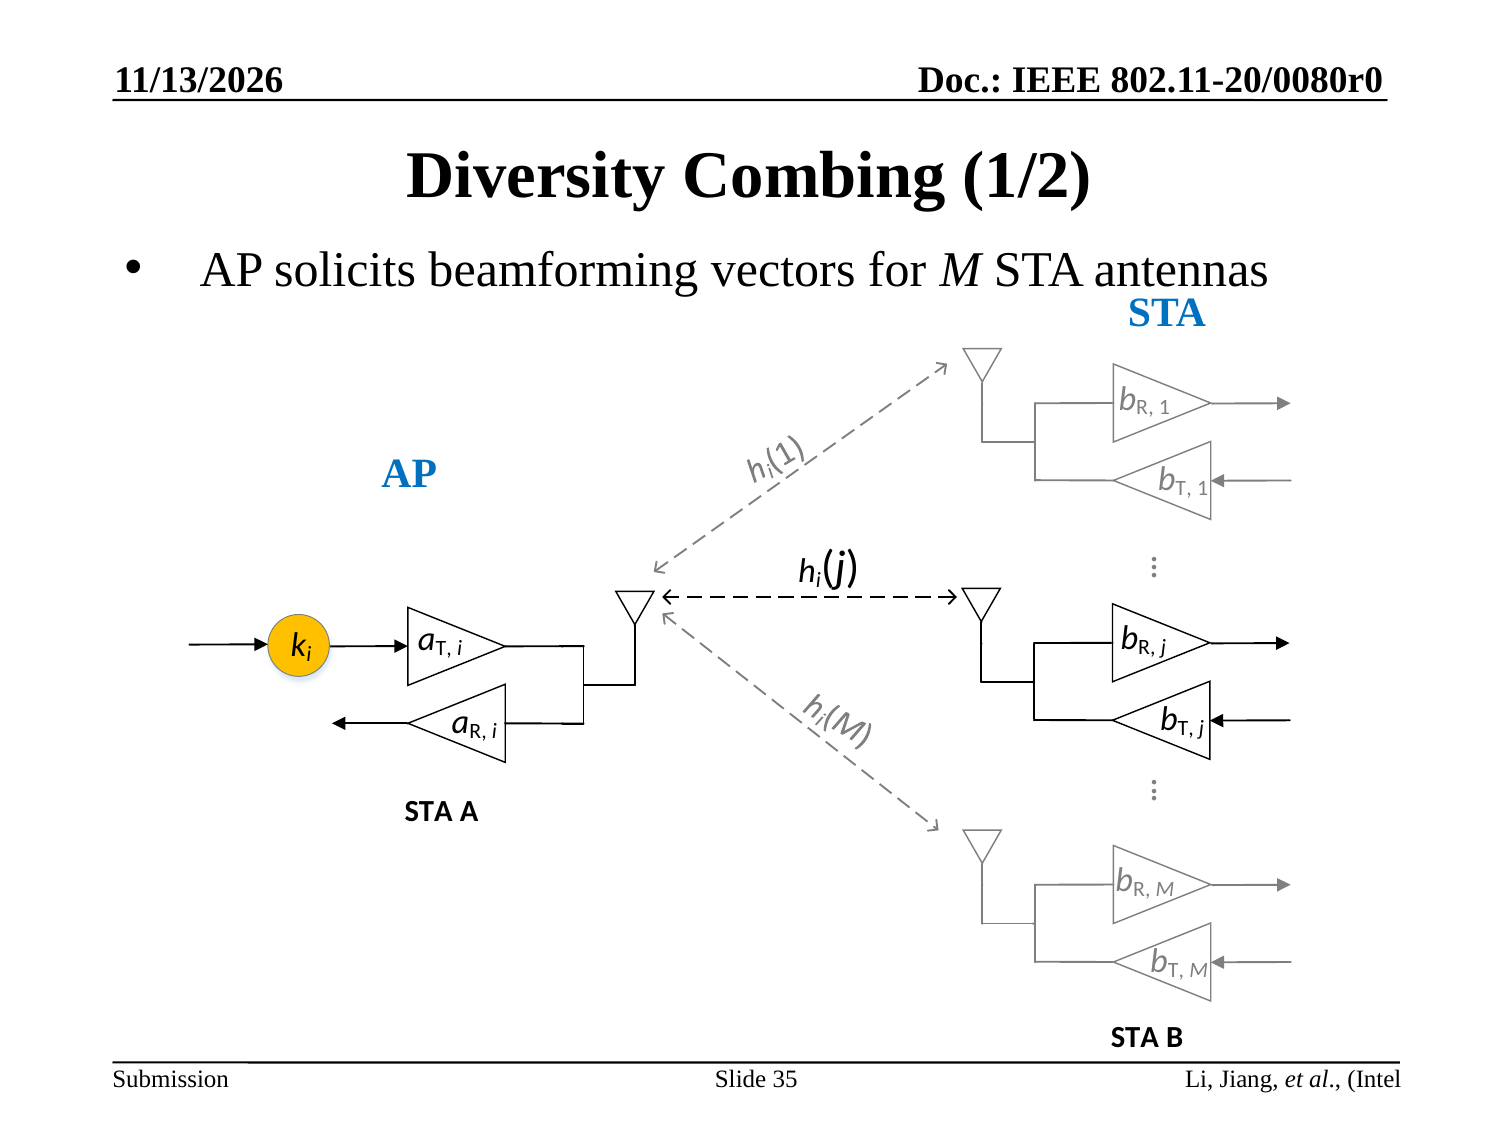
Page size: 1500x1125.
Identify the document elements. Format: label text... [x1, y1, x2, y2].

picture [186, 345, 1293, 1072]
footer Li, Jiang, et al., (Intel [1183, 1061, 1402, 1093]
title Diversity Combing (1/2) [112, 138, 1388, 204]
text_box AP solicits beamforming vectors for M STA antennas [99, 228, 1463, 516]
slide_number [114, 54, 368, 101]
text_box STA [1113, 277, 1222, 343]
slide_number Slide 35 [712, 1080, 800, 1093]
